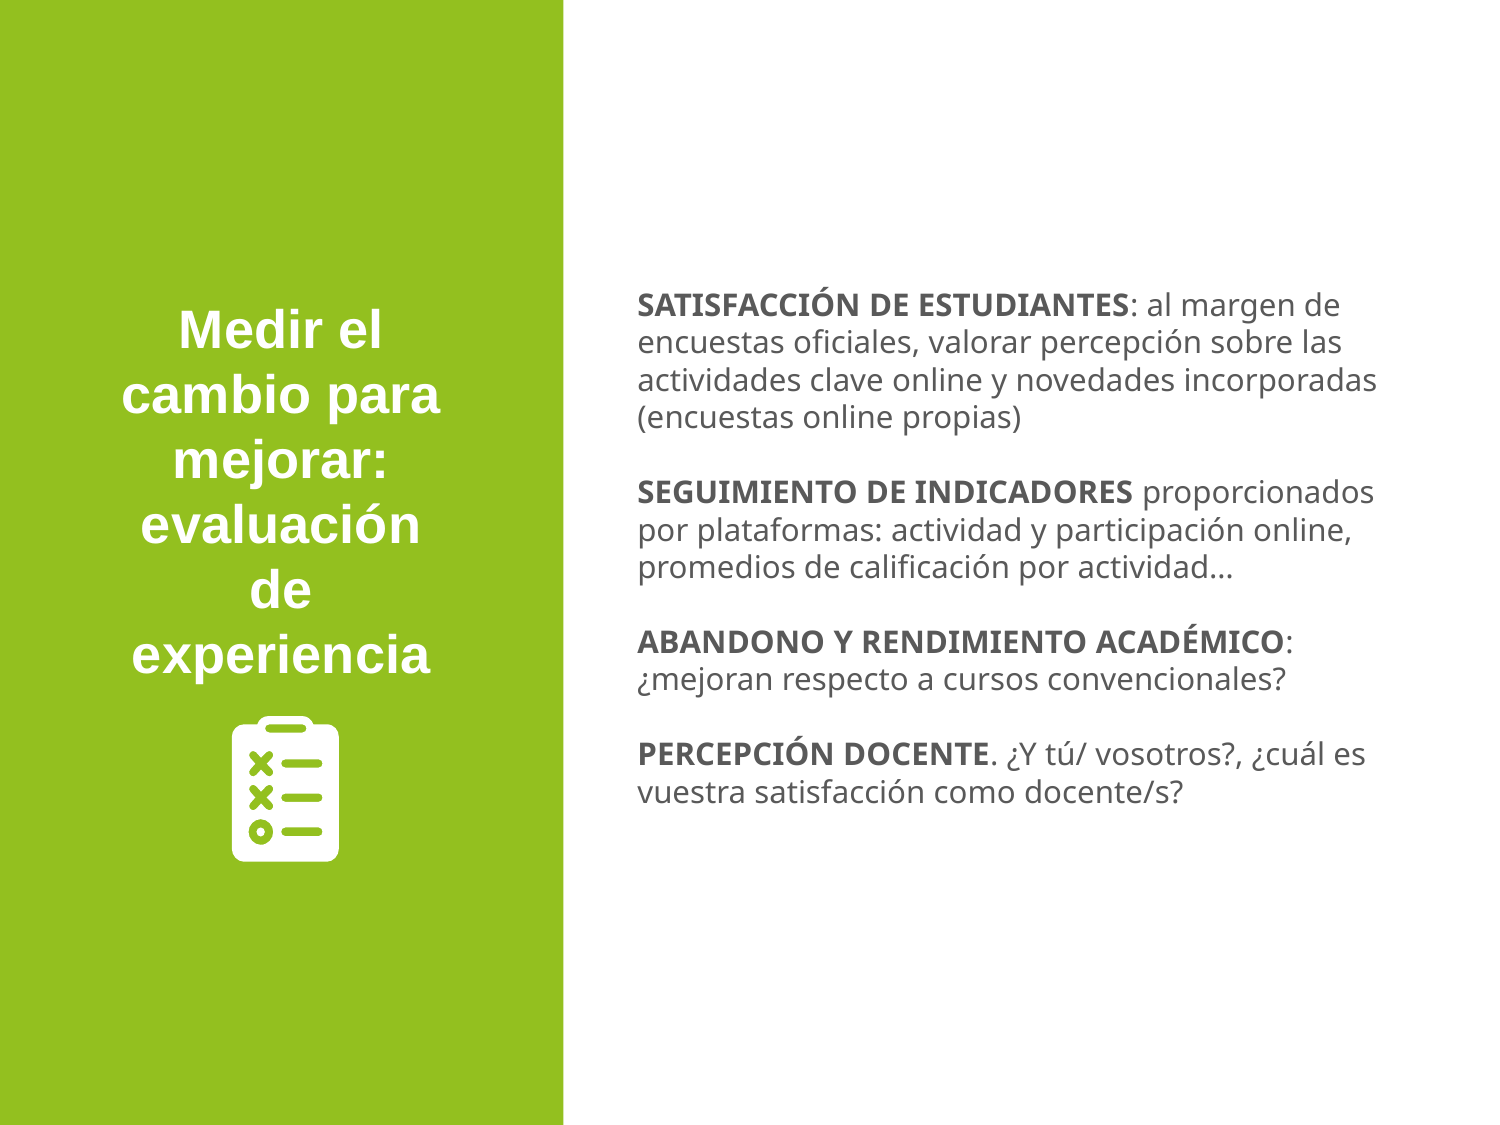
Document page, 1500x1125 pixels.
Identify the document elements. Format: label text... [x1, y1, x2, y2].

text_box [231, 715, 340, 862]
text_box Medir el cambio para mejorar: evaluación de experiencia [89, 279, 474, 675]
text_box [0, 0, 564, 1125]
text_box SATISFACCIÓN DE ESTUDIANTES: al margen de encuestas oficiales, valorar percepción sobre las actividades clave online y novedades incorporadas (encuestas online propias) SEGUIMIENTO DE INDICADORES proporcionados por plataformas: actividad y participación online, promedios de calificación por actividad… ABANDONO Y RENDIMIENTO ACADÉMICO: ¿mejoran respecto a cursos convencionales? PERCEPCIÓN DOCENTE. ¿Y tú/ vosotros?, ¿cuál es vuestra satisfacción como docente/s? [622, 240, 1395, 900]
